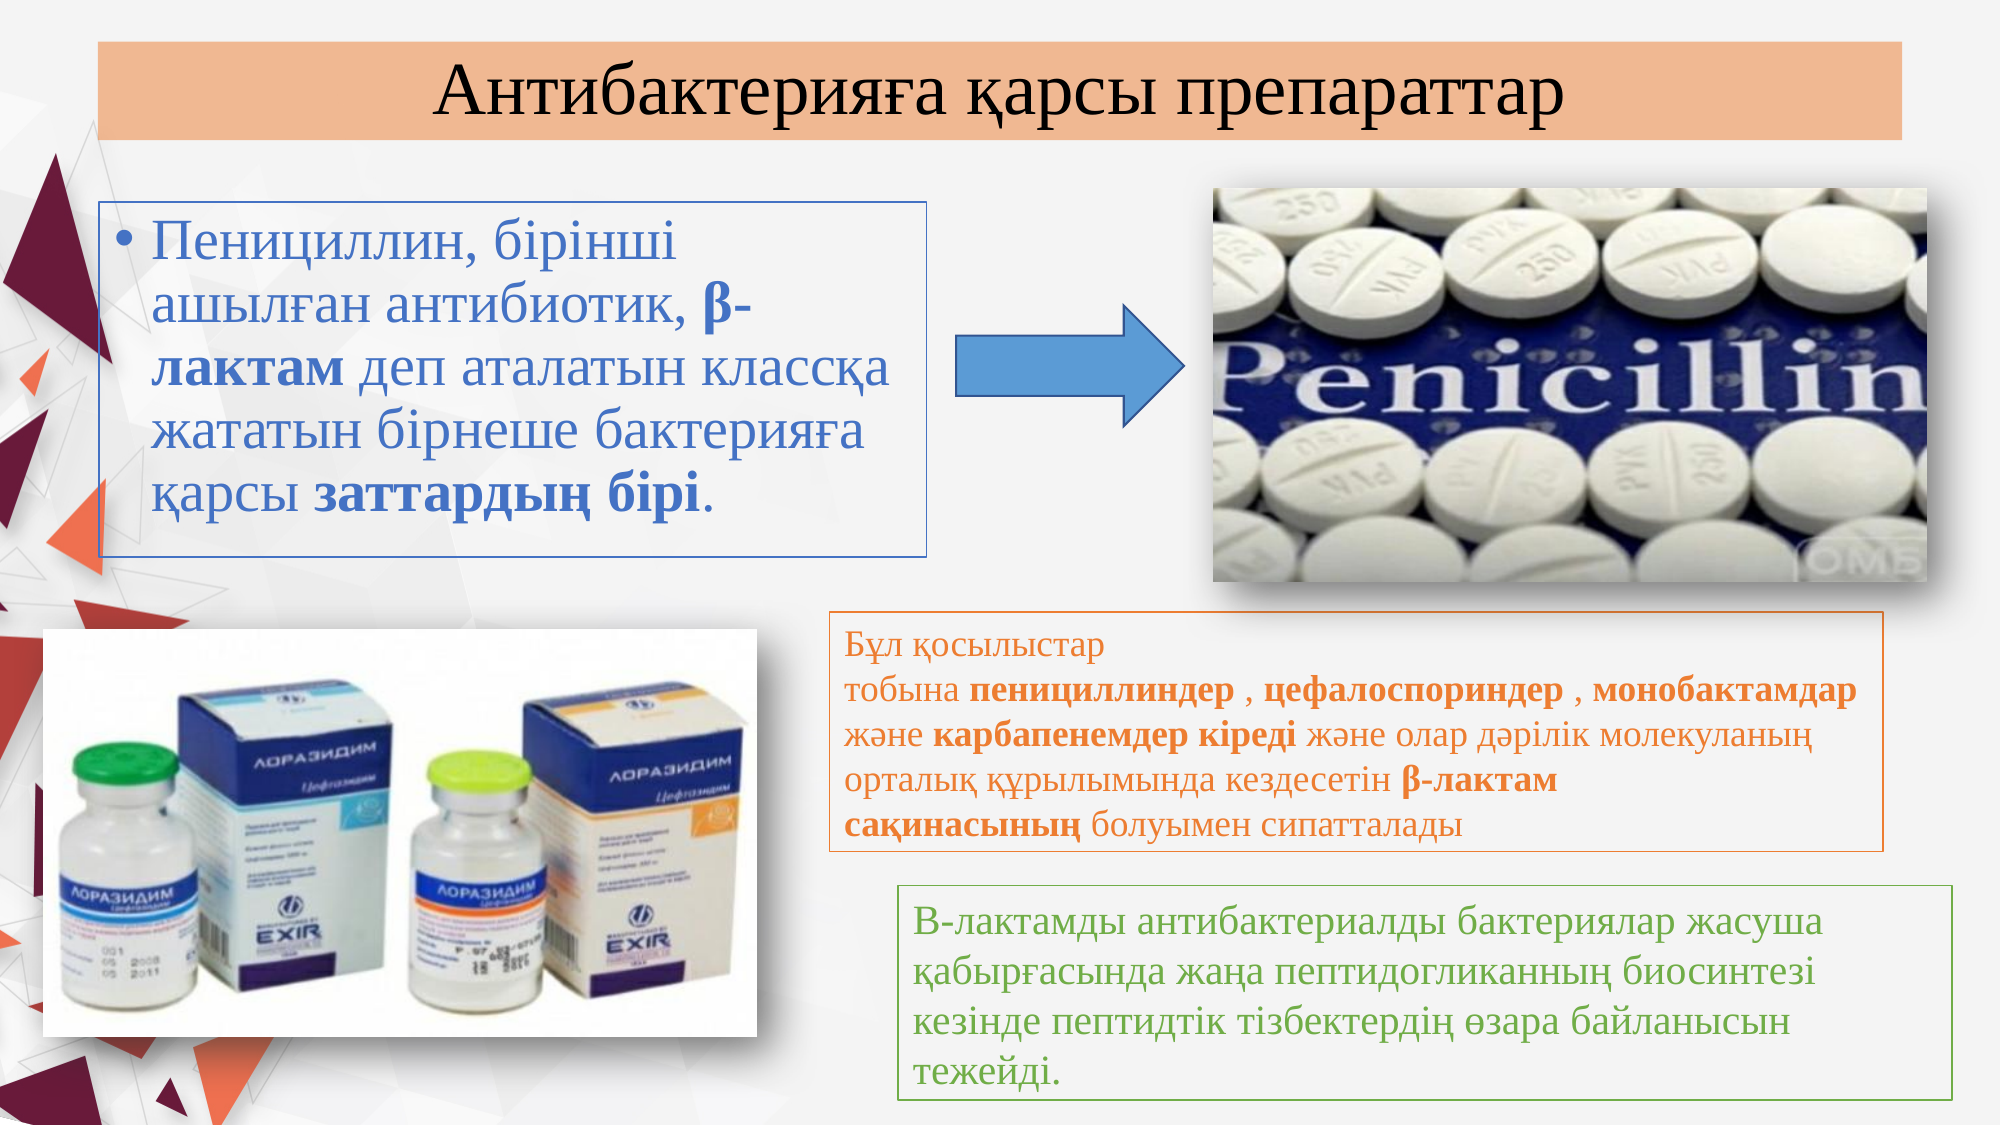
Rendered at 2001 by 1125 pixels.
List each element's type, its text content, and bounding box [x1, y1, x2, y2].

picture [0, 0, 2000, 1125]
title Антибактерияға қарсы препараттар [97, 41, 1903, 141]
text_box [955, 302, 1186, 429]
list Пенициллин, бірінші ашылған антибиотик, β-лактам деп аталатын классқа жататын бірнеше бактерияға қарсы заттардың бірі. [99, 202, 927, 557]
text_box Β-лактамды антибактериалды бактериялар жасуша қабырғасында жаңа пептидогликанның биосинтезі кезінде пептидтік тізбектердің өзара байланысын тежейді. [898, 885, 1952, 1101]
text_box Бұл қосылыстар тобына пенициллиндер , цефалоспориндер , монобактамдар және карбапенемдер кіреді және олар дәрілік молекуланың орталық құрылымында кездесетін β-лактам сақинасының болуымен сипатталады [829, 611, 1884, 852]
